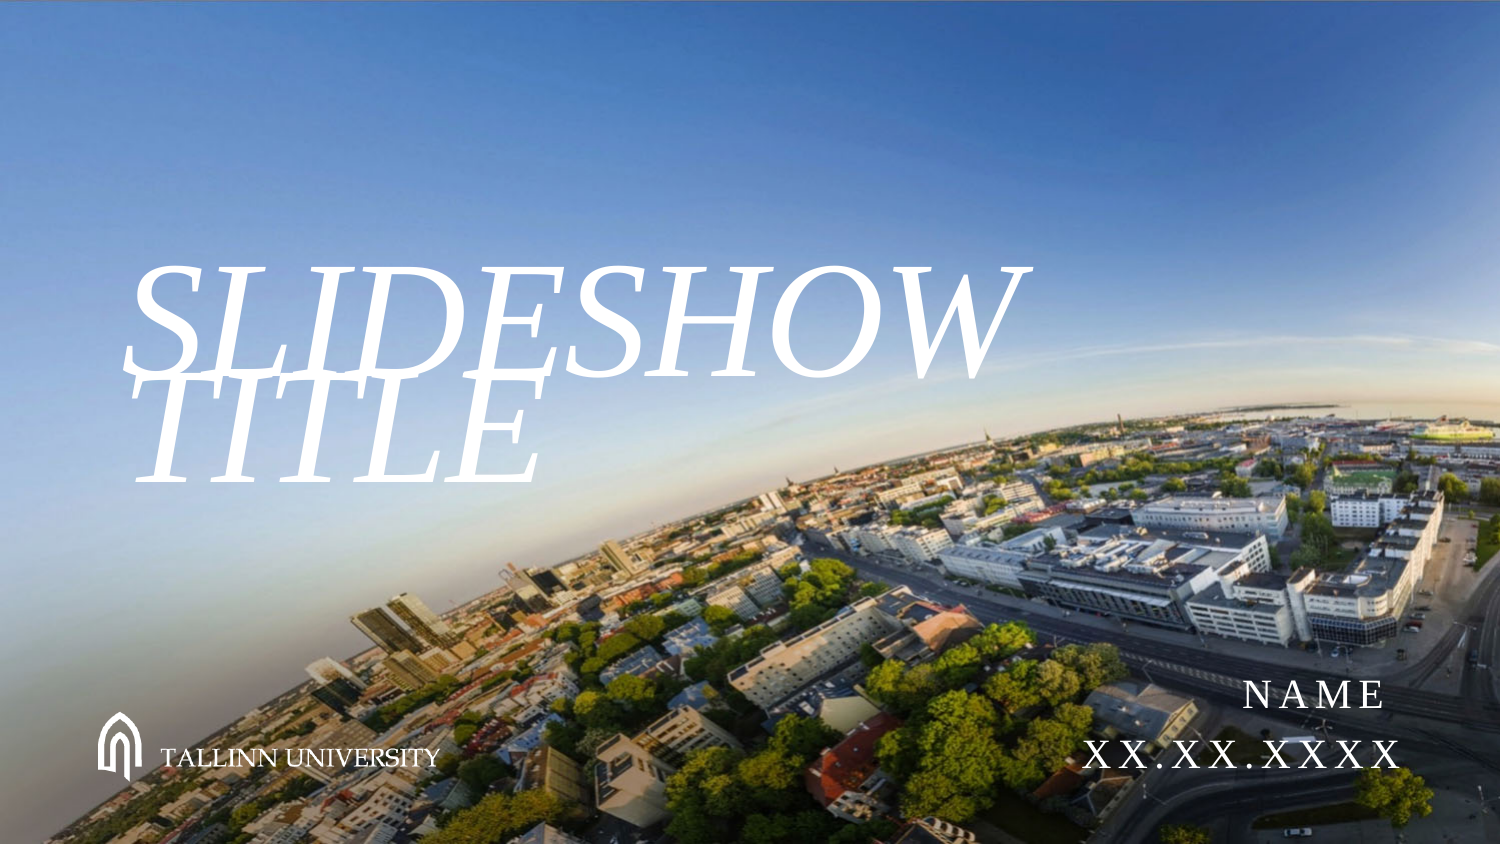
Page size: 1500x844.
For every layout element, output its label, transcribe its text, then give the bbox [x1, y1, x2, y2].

subtitle Name xx.xx.xxxx [140, 664, 1416, 818]
picture [0, 0, 1500, 844]
title Slideshow title [106, 244, 1382, 512]
